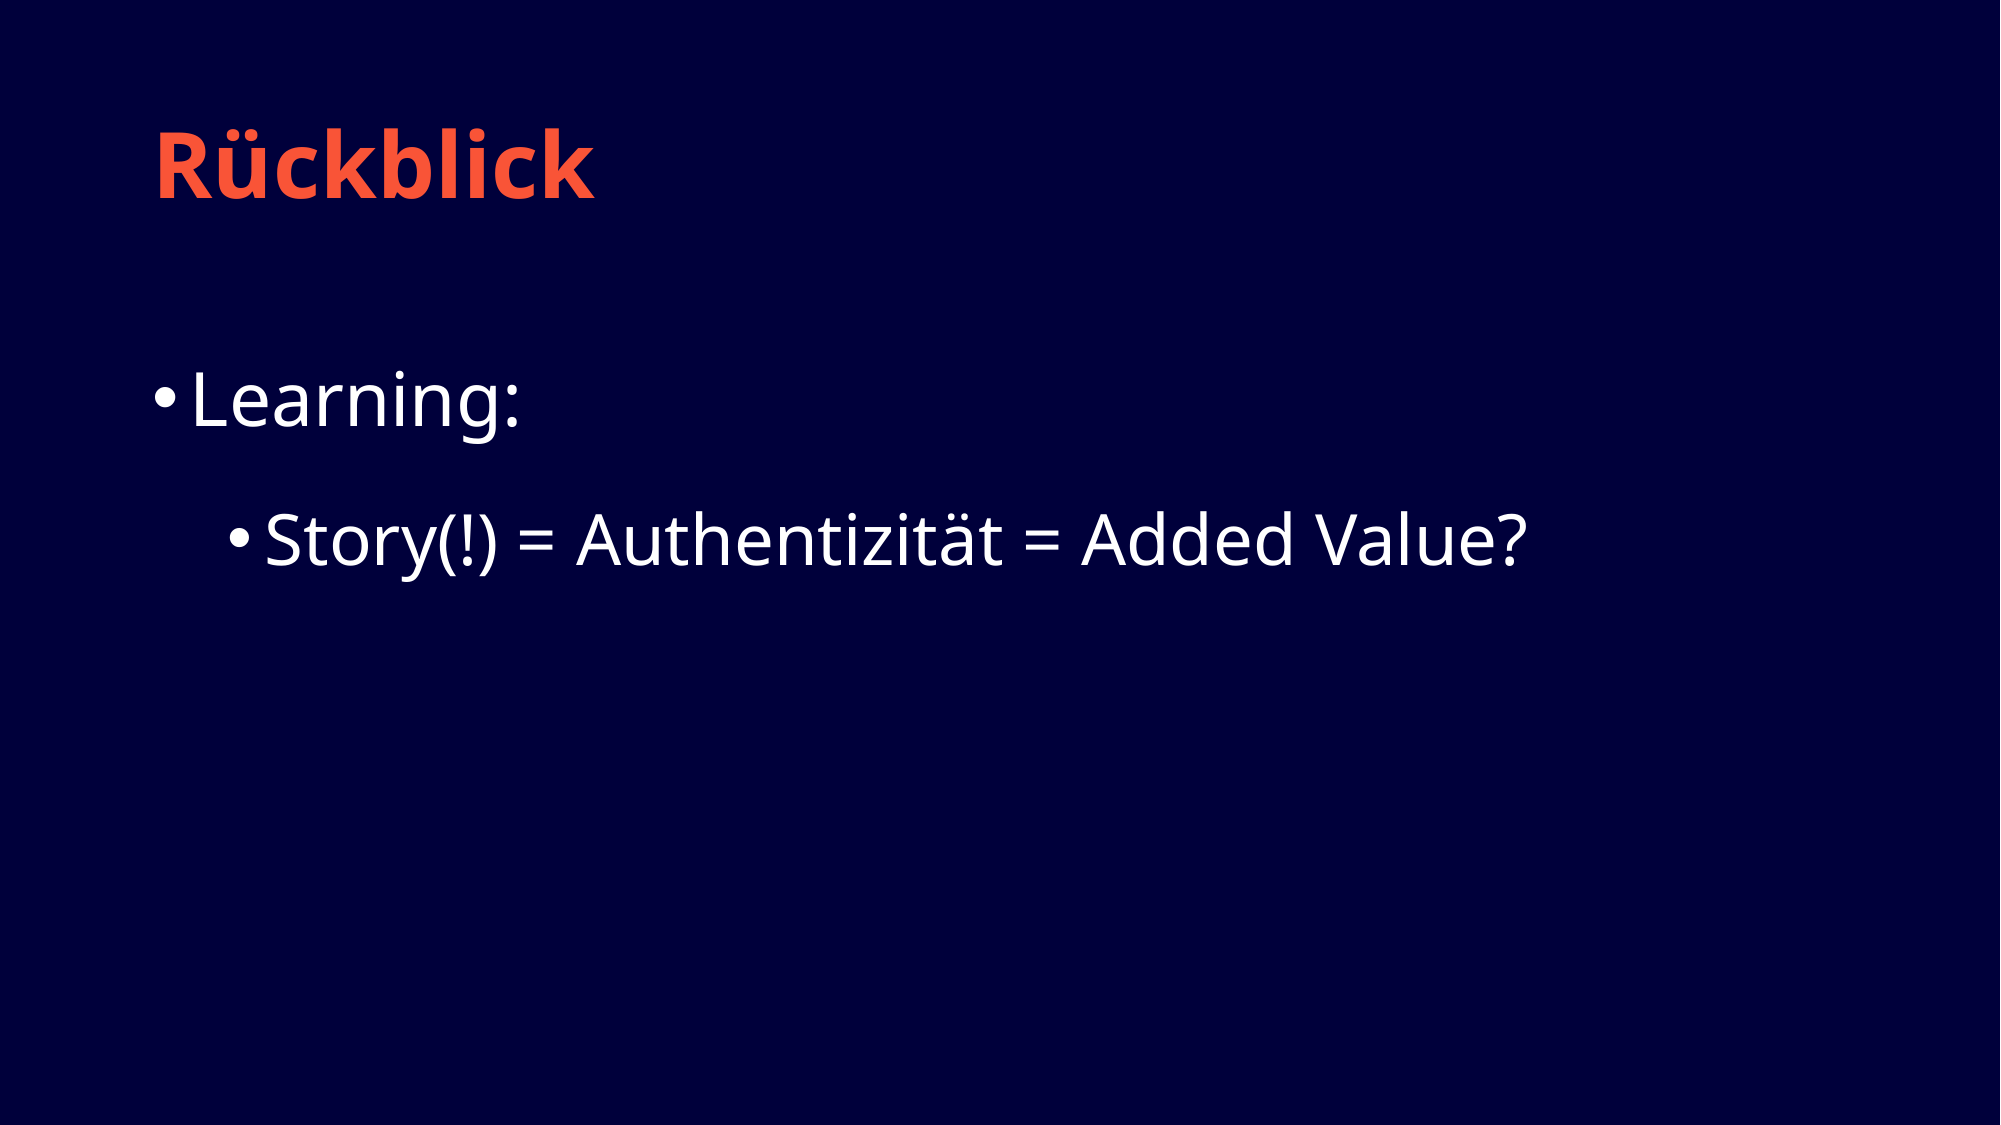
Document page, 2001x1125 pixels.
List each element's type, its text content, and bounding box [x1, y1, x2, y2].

title Rückblick [137, 59, 1863, 278]
list Learning: Story(!) = Authentizität = Added Value? [137, 299, 1863, 1014]
